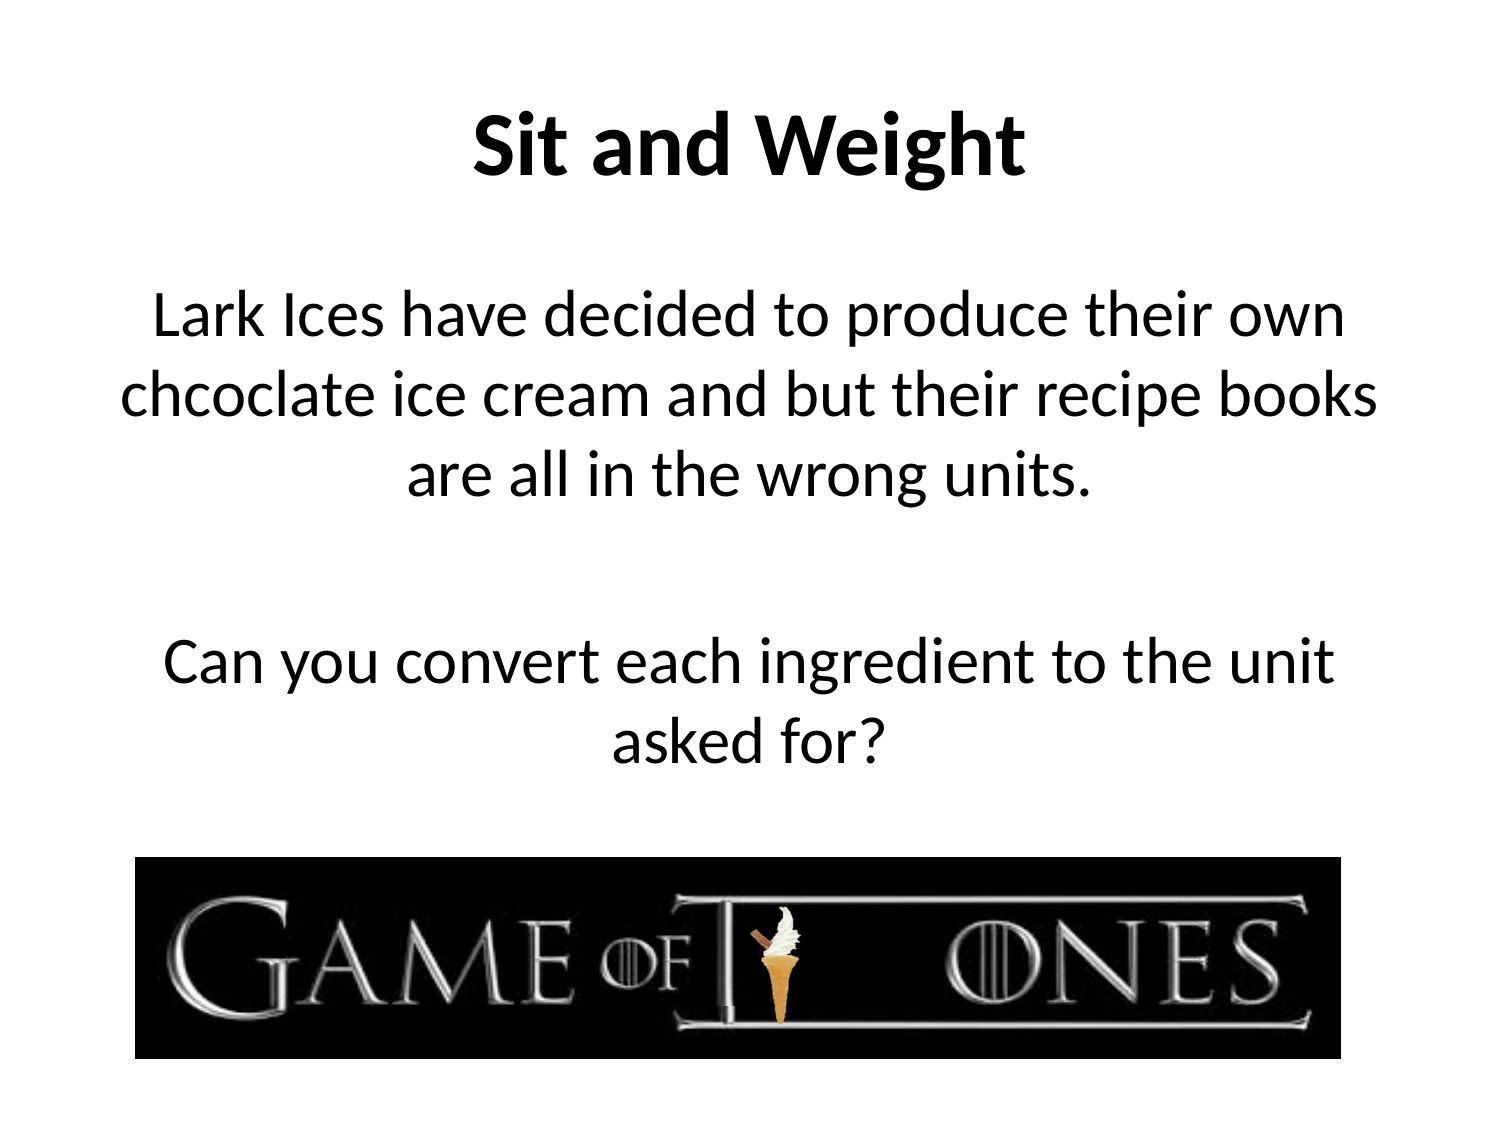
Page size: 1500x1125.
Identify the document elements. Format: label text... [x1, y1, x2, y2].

list Lark Ices have decided to produce their own chcoclate ice cream and but their recipe books are all in the wrong units. Can you convert each ingredient to the unit asked for? [75, 262, 1425, 1005]
title Sit and Weight [75, 45, 1425, 233]
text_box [135, 857, 1342, 1060]
